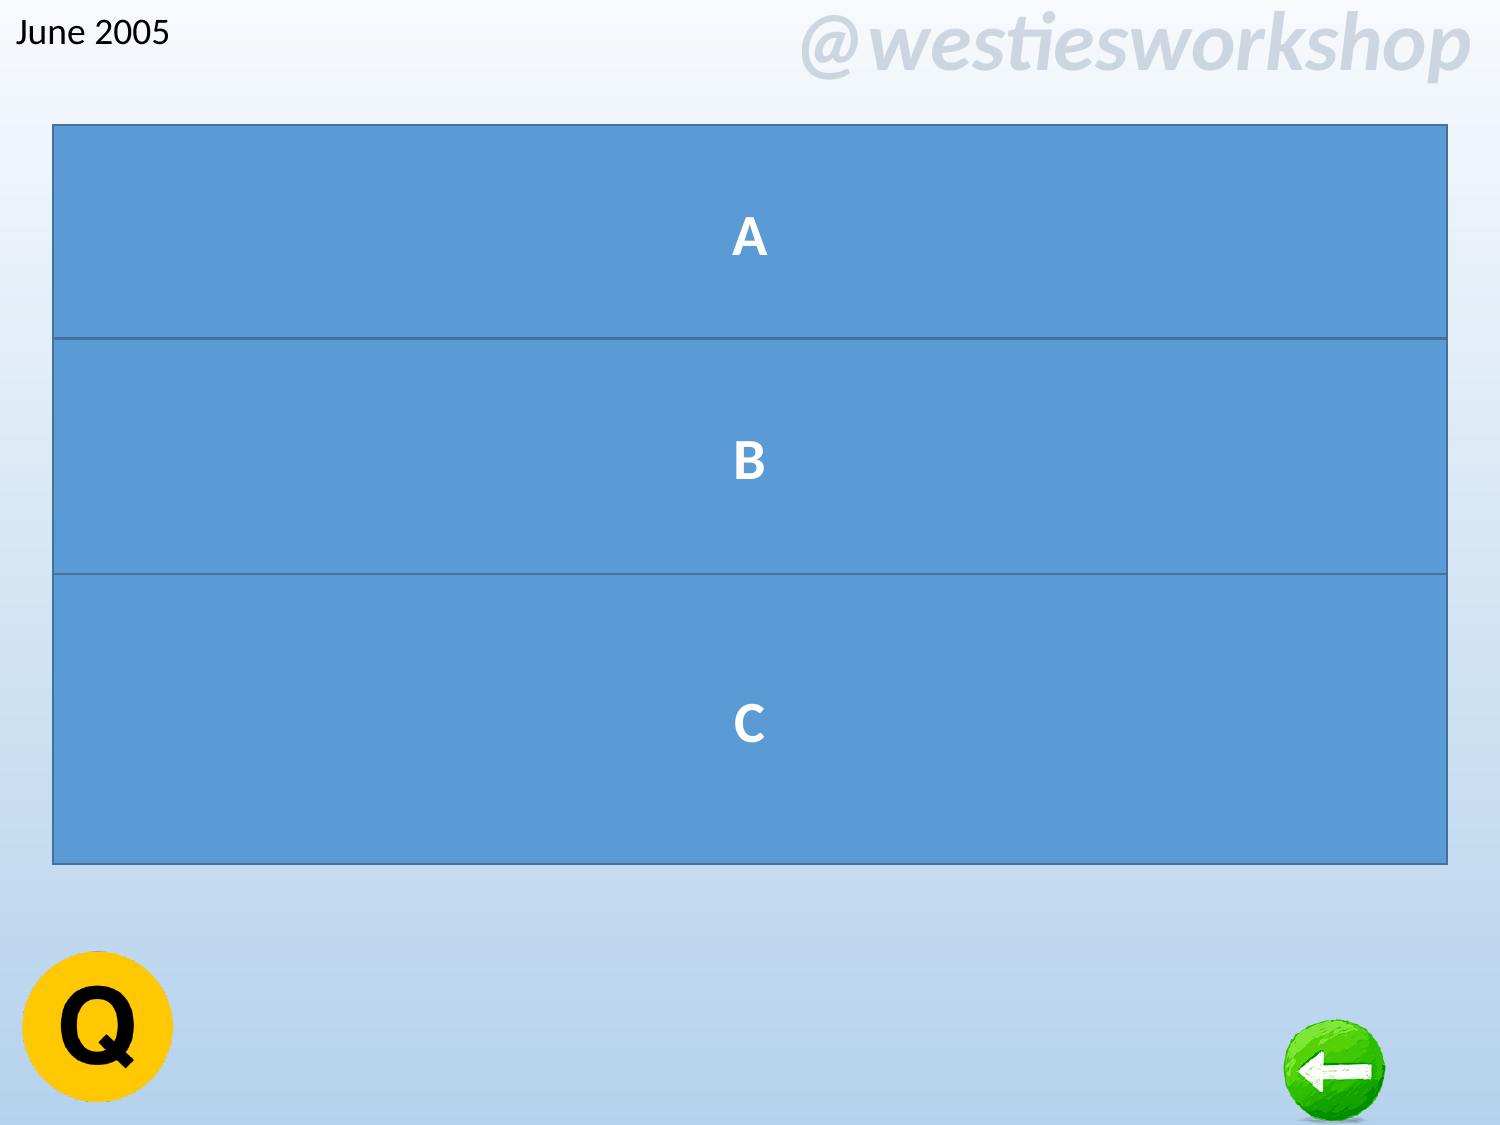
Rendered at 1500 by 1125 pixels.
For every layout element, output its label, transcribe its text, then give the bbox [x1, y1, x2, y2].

picture [1281, 1019, 1387, 1125]
picture [53, 125, 1447, 864]
text_box June 2005 [1, 0, 186, 60]
picture [0, 928, 197, 1125]
